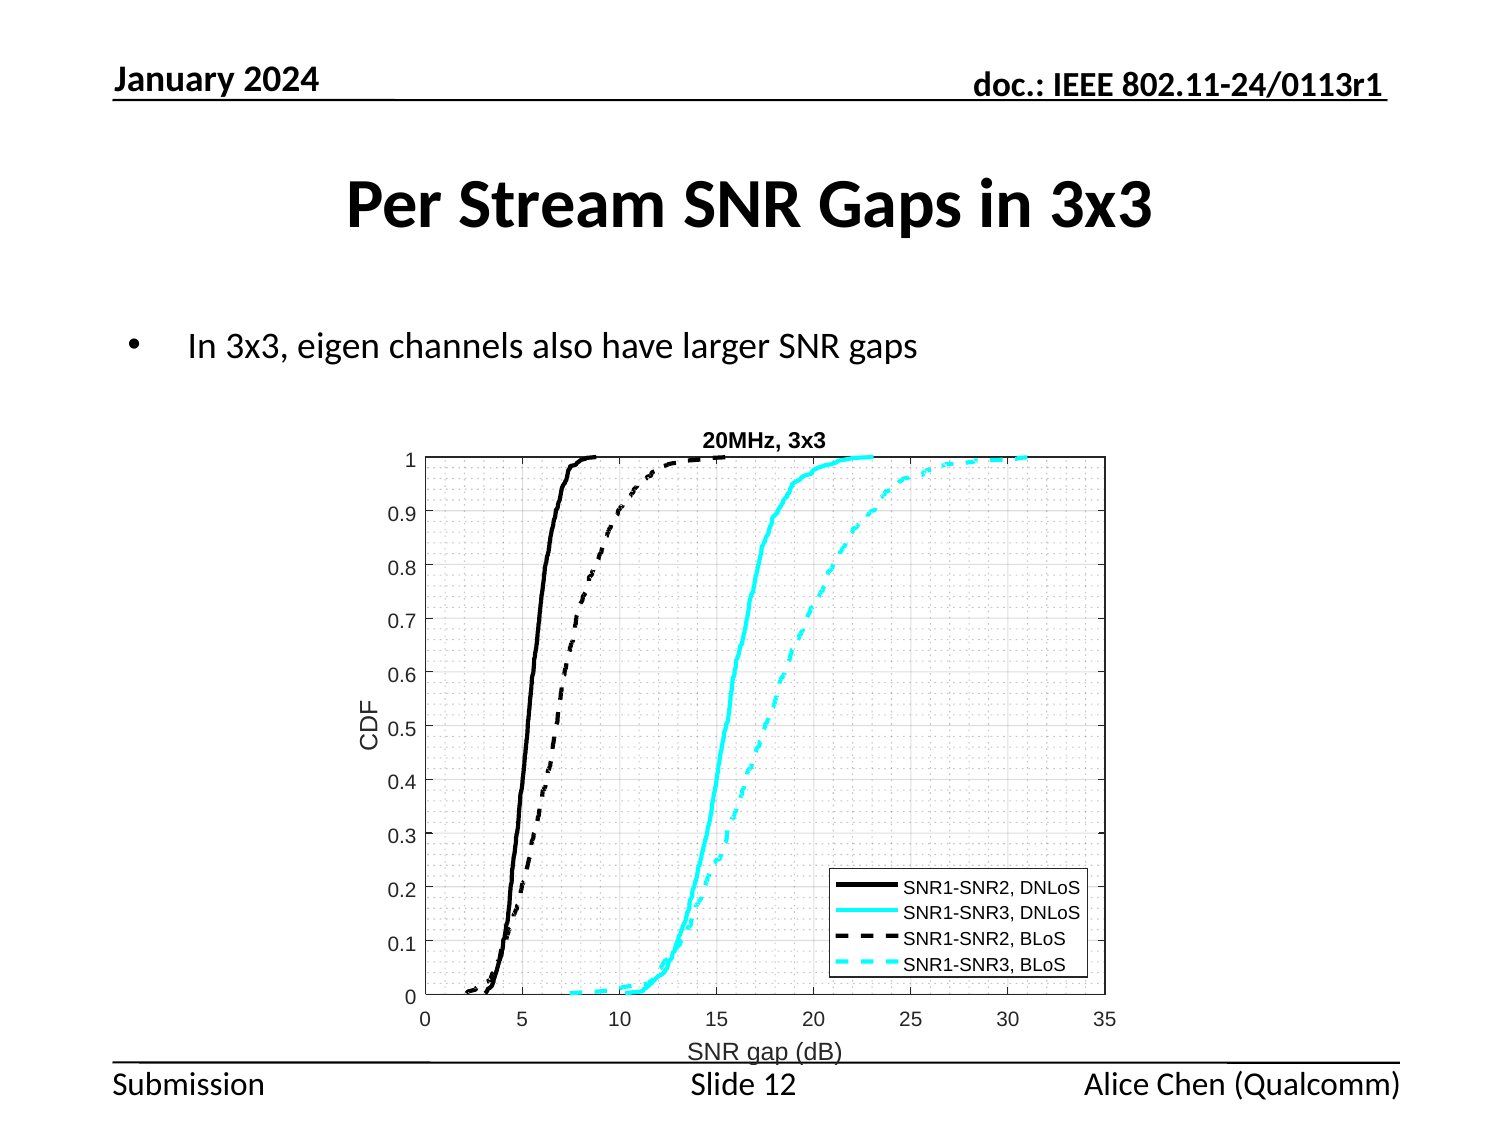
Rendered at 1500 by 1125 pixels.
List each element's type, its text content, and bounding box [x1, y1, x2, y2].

picture [311, 408, 1187, 1065]
list In 3x3, eigen channels also have larger SNR gaps [112, 313, 1388, 1060]
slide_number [114, 54, 423, 100]
slide_number Slide 12 [687, 1072, 800, 1123]
title Per Stream SNR Gaps in 3x3 [112, 112, 1388, 288]
footer Alice Chen (Qualcomm) [878, 1061, 1402, 1101]
